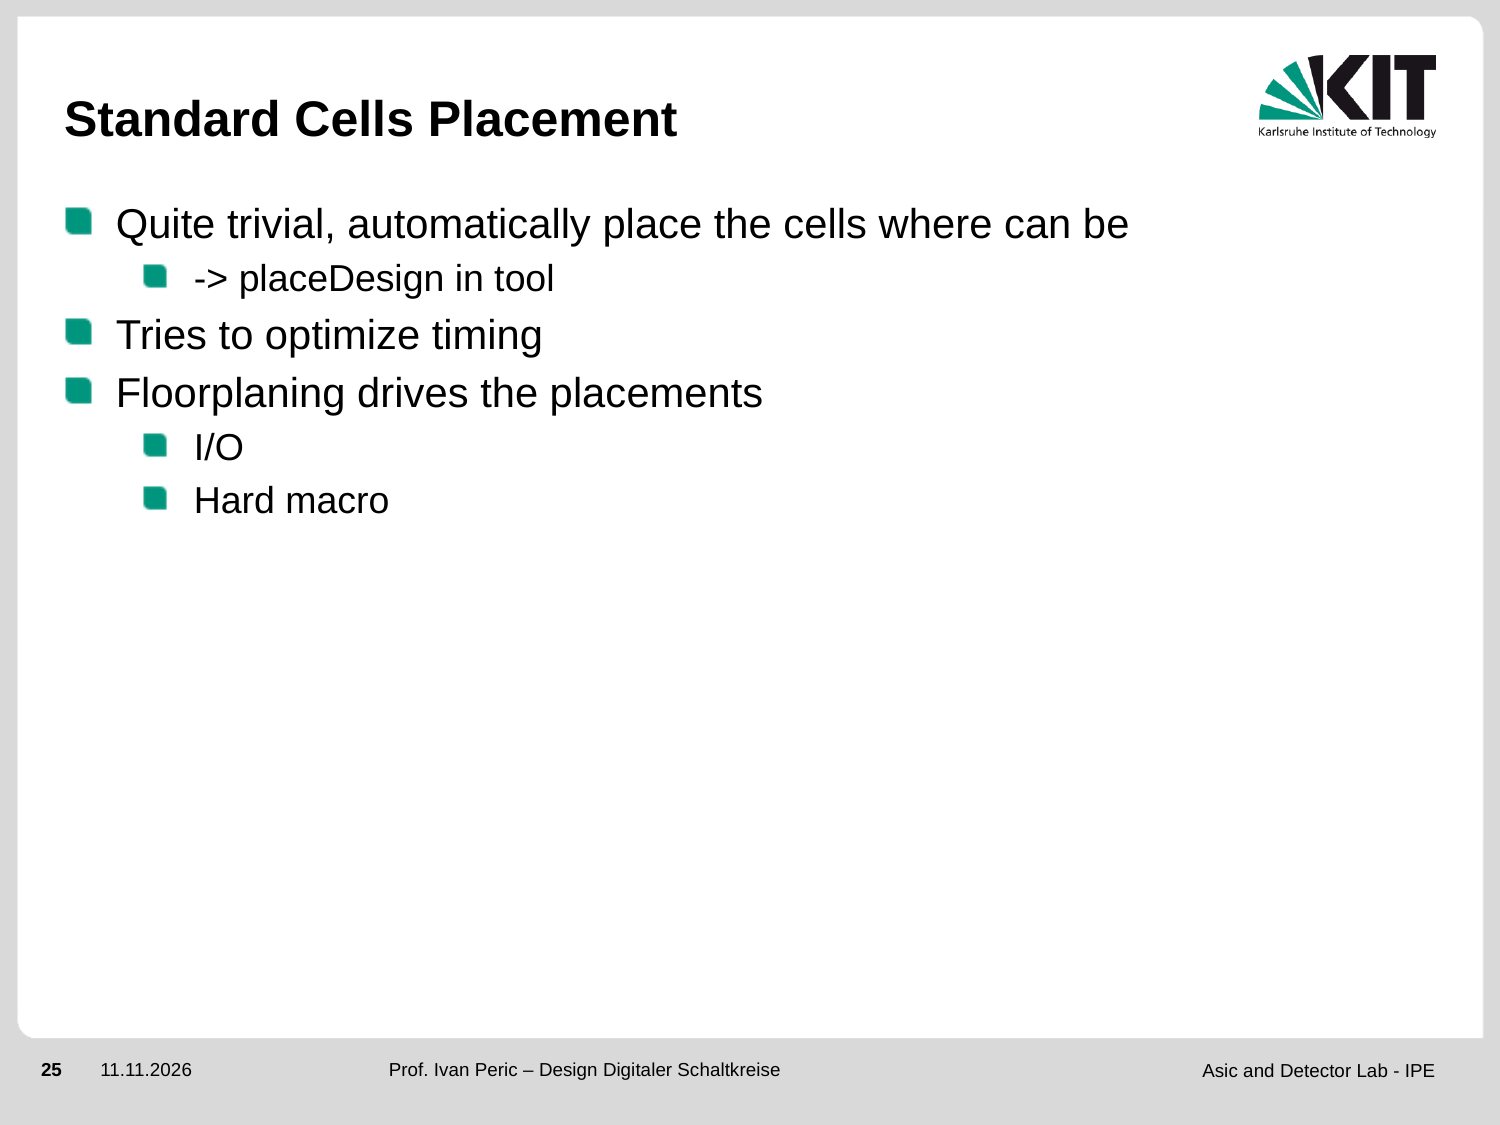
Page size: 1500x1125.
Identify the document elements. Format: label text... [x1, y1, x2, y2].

picture [0, 0, 1500, 1125]
title Standard Cells Placement [64, 54, 1198, 147]
list Quite trivial, automatically place the cells where can be -> placeDesign in tool Tries to optimize timing Floorplaning drives the placements I/O Hard macro [64, 196, 1436, 1000]
